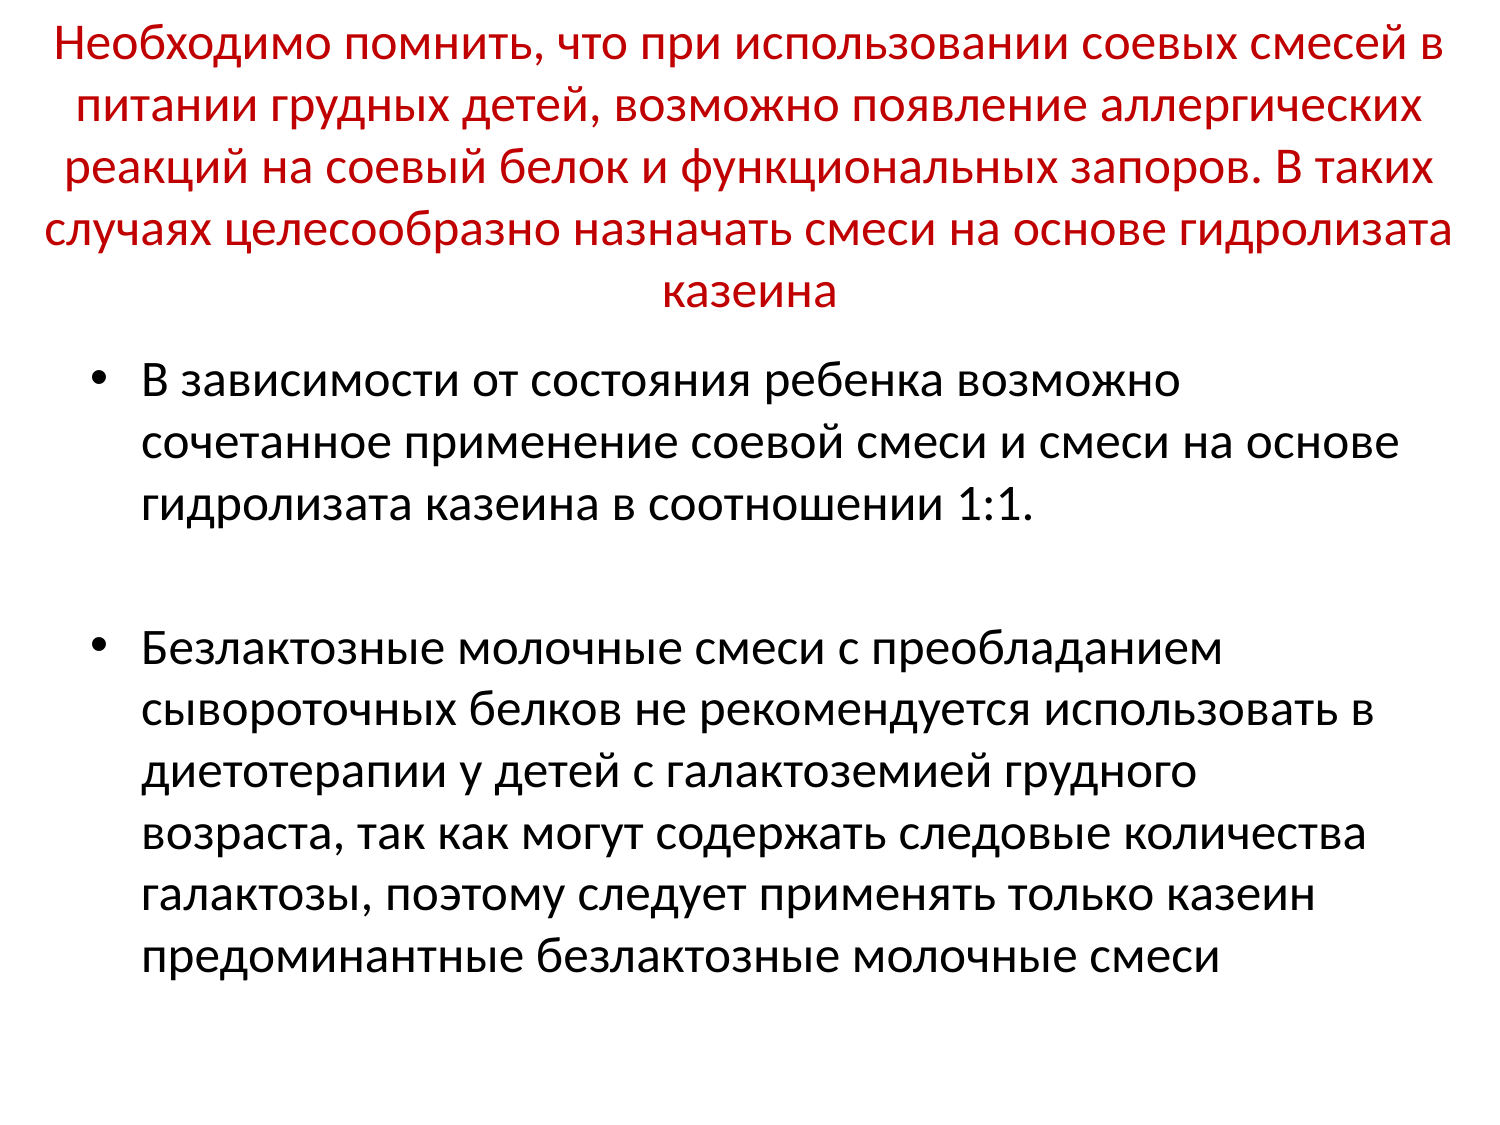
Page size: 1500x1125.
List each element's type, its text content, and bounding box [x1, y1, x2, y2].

list В зависимости от состояния ребенка возможно сочетанное применение соевой смеси и смеси на основе гидролизата казеина в соотношении 1:1. Безлактозные молочные смеси с преобладанием сывороточных белков не рекомендуется использовать в диетотерапии у детей с галактоземией грудного возраста, так как могут содержать следовые количества галактозы, поэтому следует применять только казеин предоминантные безлактозные молочные смеси [75, 338, 1425, 1005]
title Необходимо помнить, что при использовании соевых смесей в питании грудных детей, возможно появление аллергических реакций на соевый белок и функциональных запоров. В таких случаях целесообразно назначать смеси на основе гидролизата казеина [0, 0, 1500, 327]
